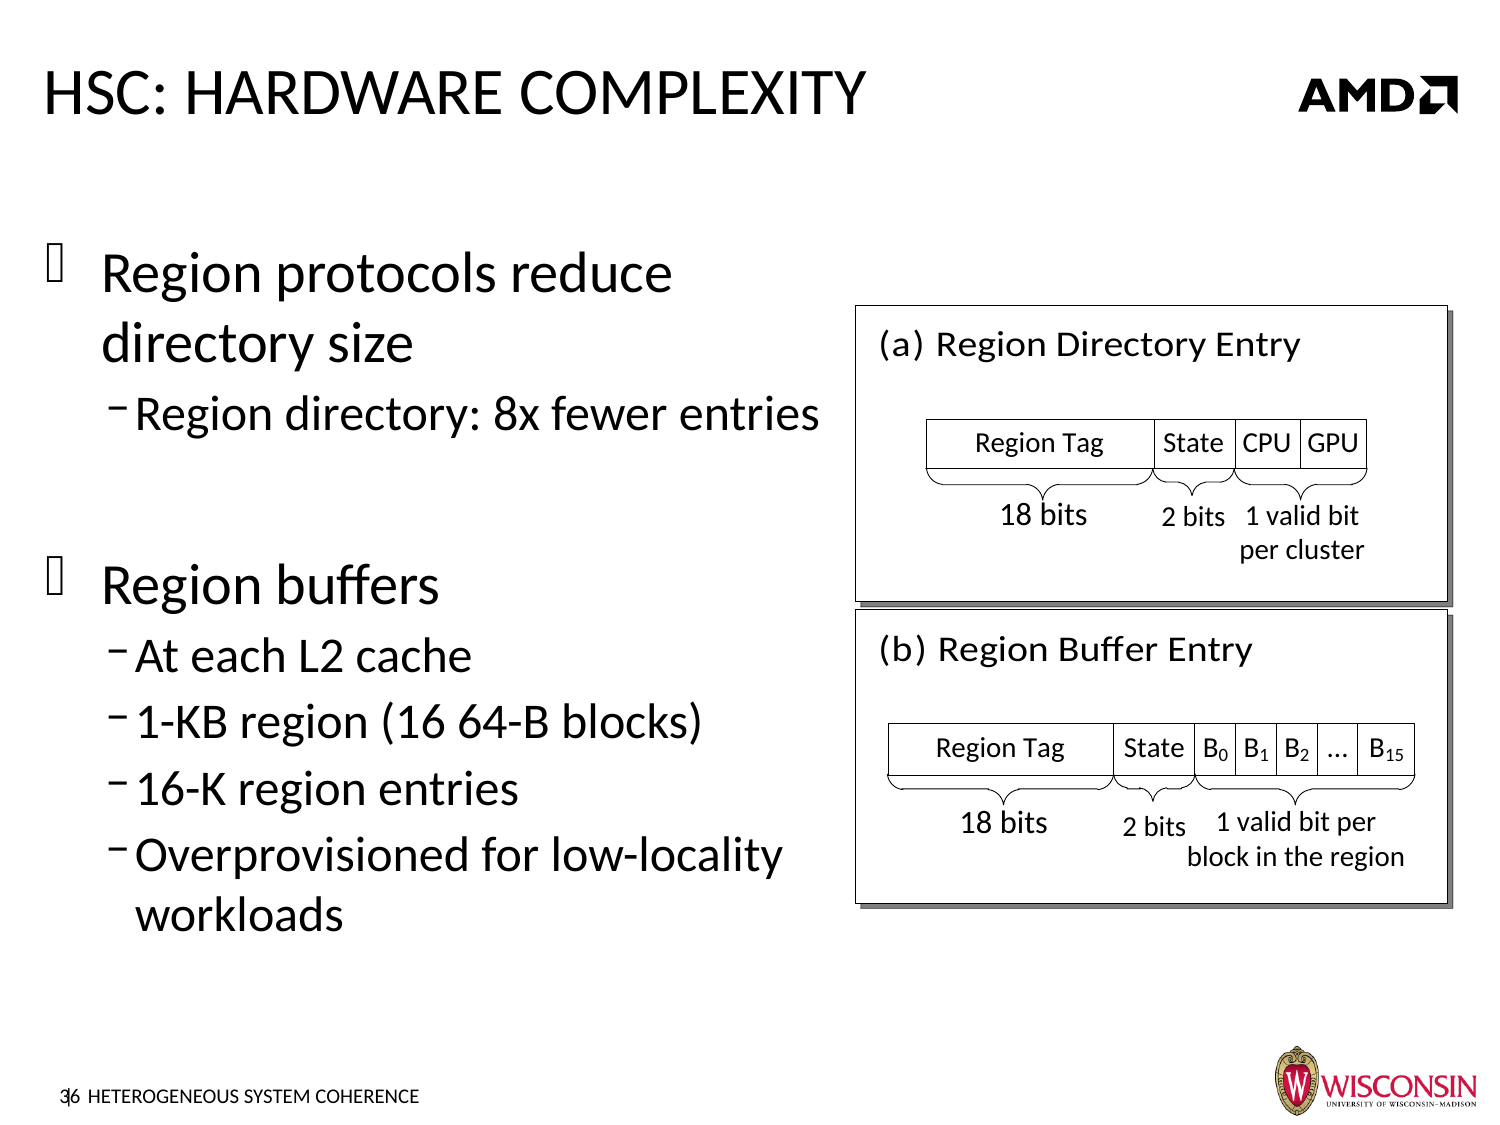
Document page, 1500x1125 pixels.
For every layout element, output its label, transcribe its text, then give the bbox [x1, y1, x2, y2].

list Region protocols reduce directory size Region directory: 8x fewer entries Region buffers At each L2 cache 1-KB region (16 64-B blocks) 16-K region entries Overprovisioned for low-locality workloads [45, 226, 825, 1037]
picture [1275, 1046, 1477, 1116]
title HSC: Hardware Complexity [43, 50, 1304, 129]
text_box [849, 299, 1458, 913]
